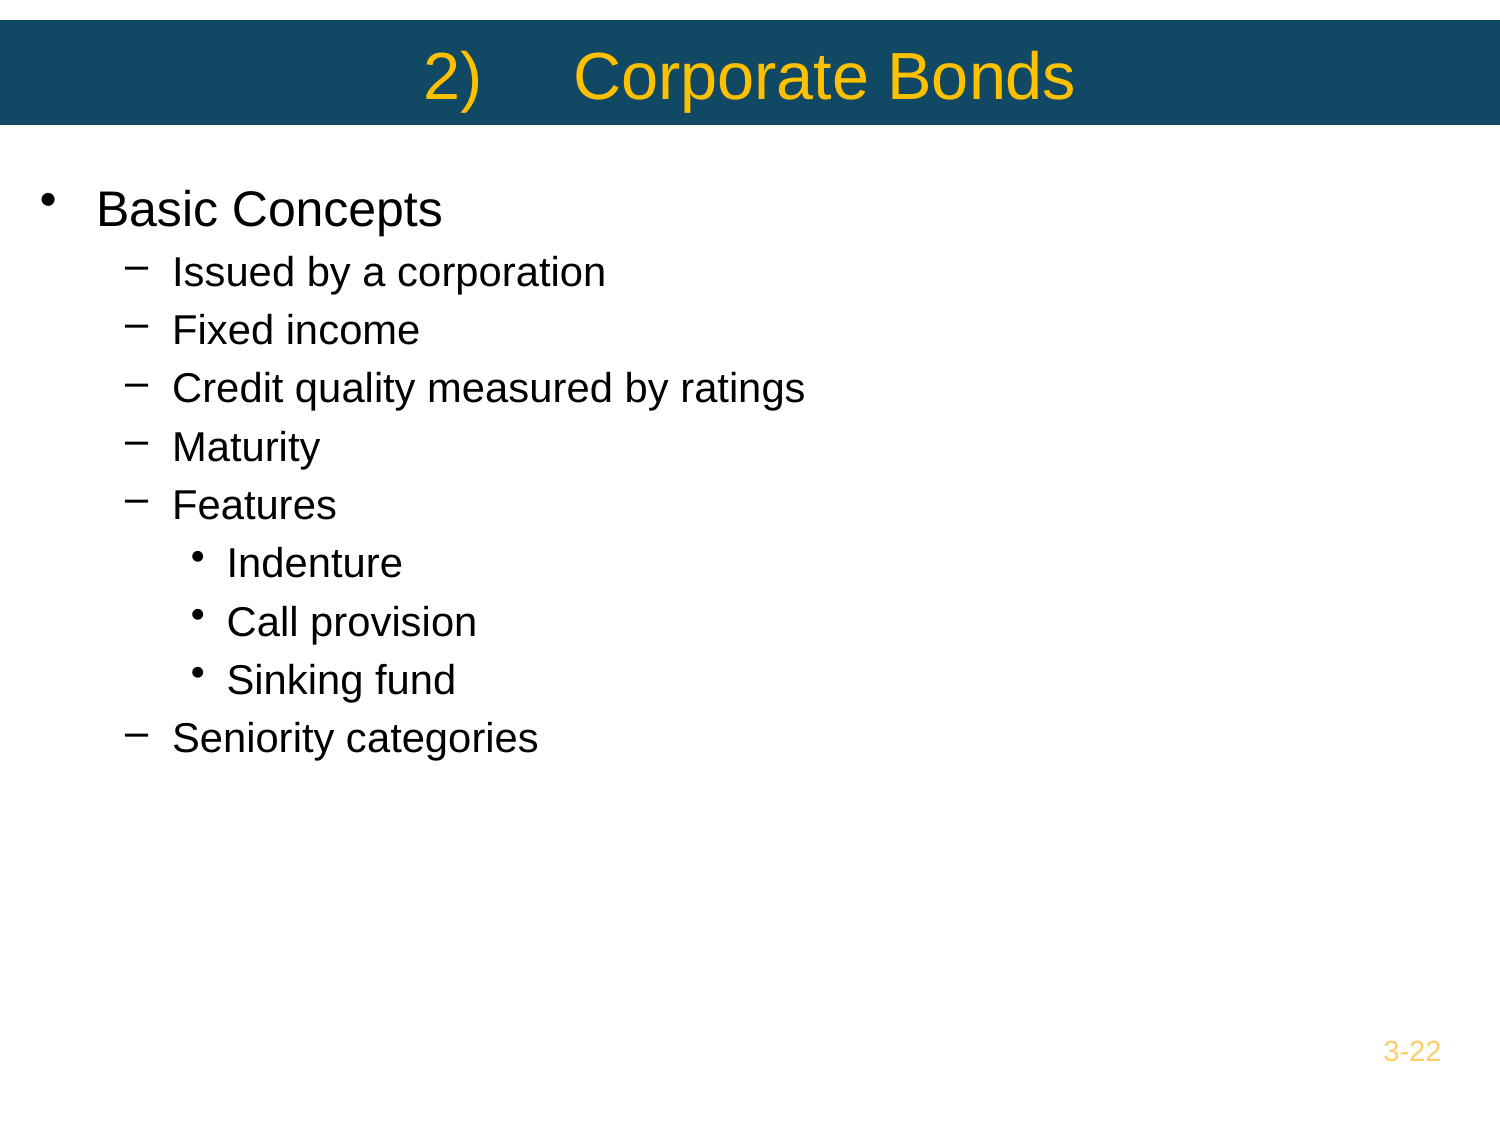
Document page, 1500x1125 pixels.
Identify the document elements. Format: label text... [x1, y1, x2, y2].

list Basic Concepts Issued by a corporation Fixed income Credit quality measured by ratings Maturity Features Indenture Call provision Sinking fund Seniority categories [24, 162, 1463, 1088]
slide_number 3-22 [1325, 1025, 1500, 1088]
title 2) Corporate Bonds [0, 20, 1500, 125]
